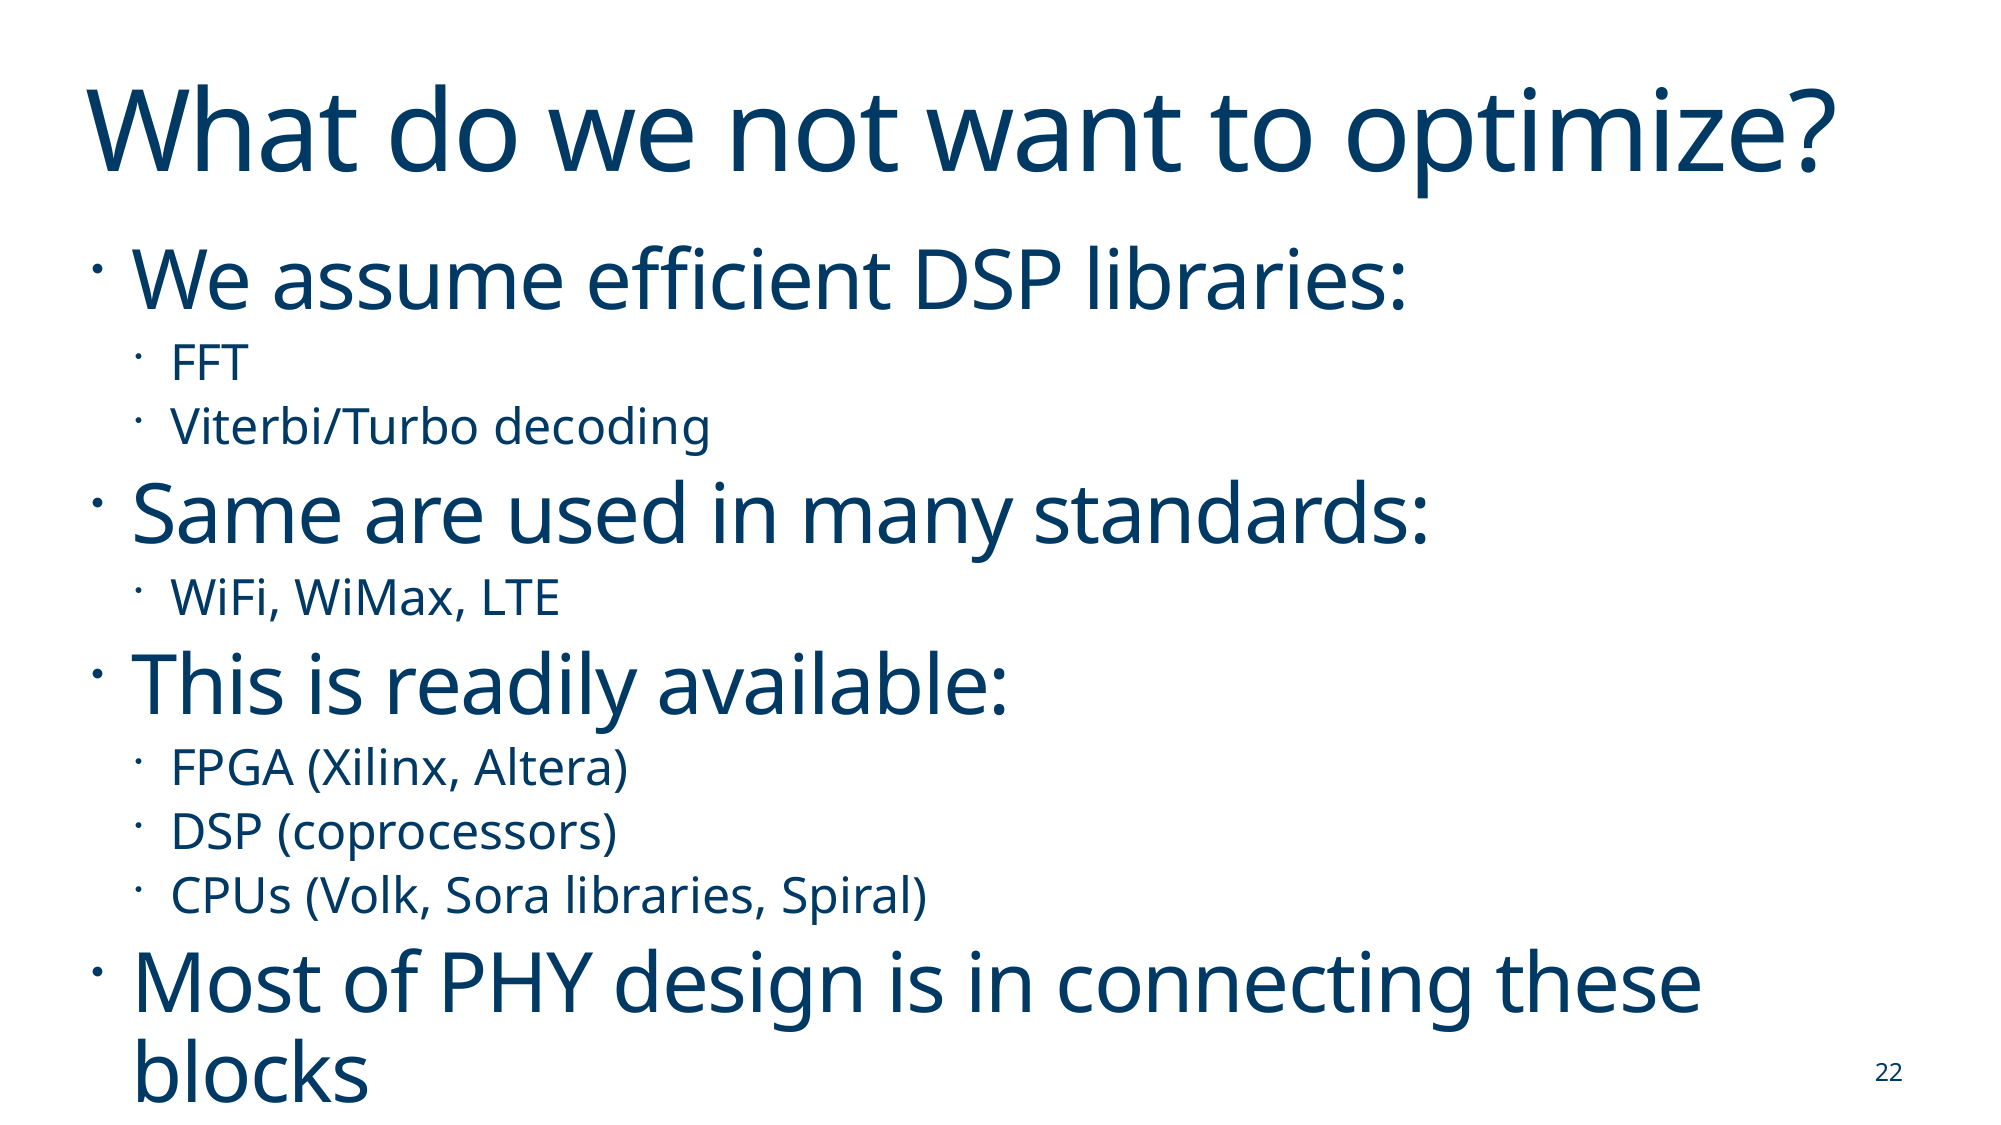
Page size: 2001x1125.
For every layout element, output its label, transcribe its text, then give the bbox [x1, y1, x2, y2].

slide_number 22 [1564, 1050, 1915, 1096]
title What do we not want to optimize? [85, 72, 1915, 198]
list We assume efficient DSP libraries: FFT Viterbi/Turbo decoding Same are used in many standards: WiFi, WiMax, LTE This is readily available: FPGA (Xilinx, Altera) DSP (coprocessors) CPUs (Volk, Sora libraries, Spiral) Most of PHY design is in connecting these blocks [85, 237, 1915, 1062]
